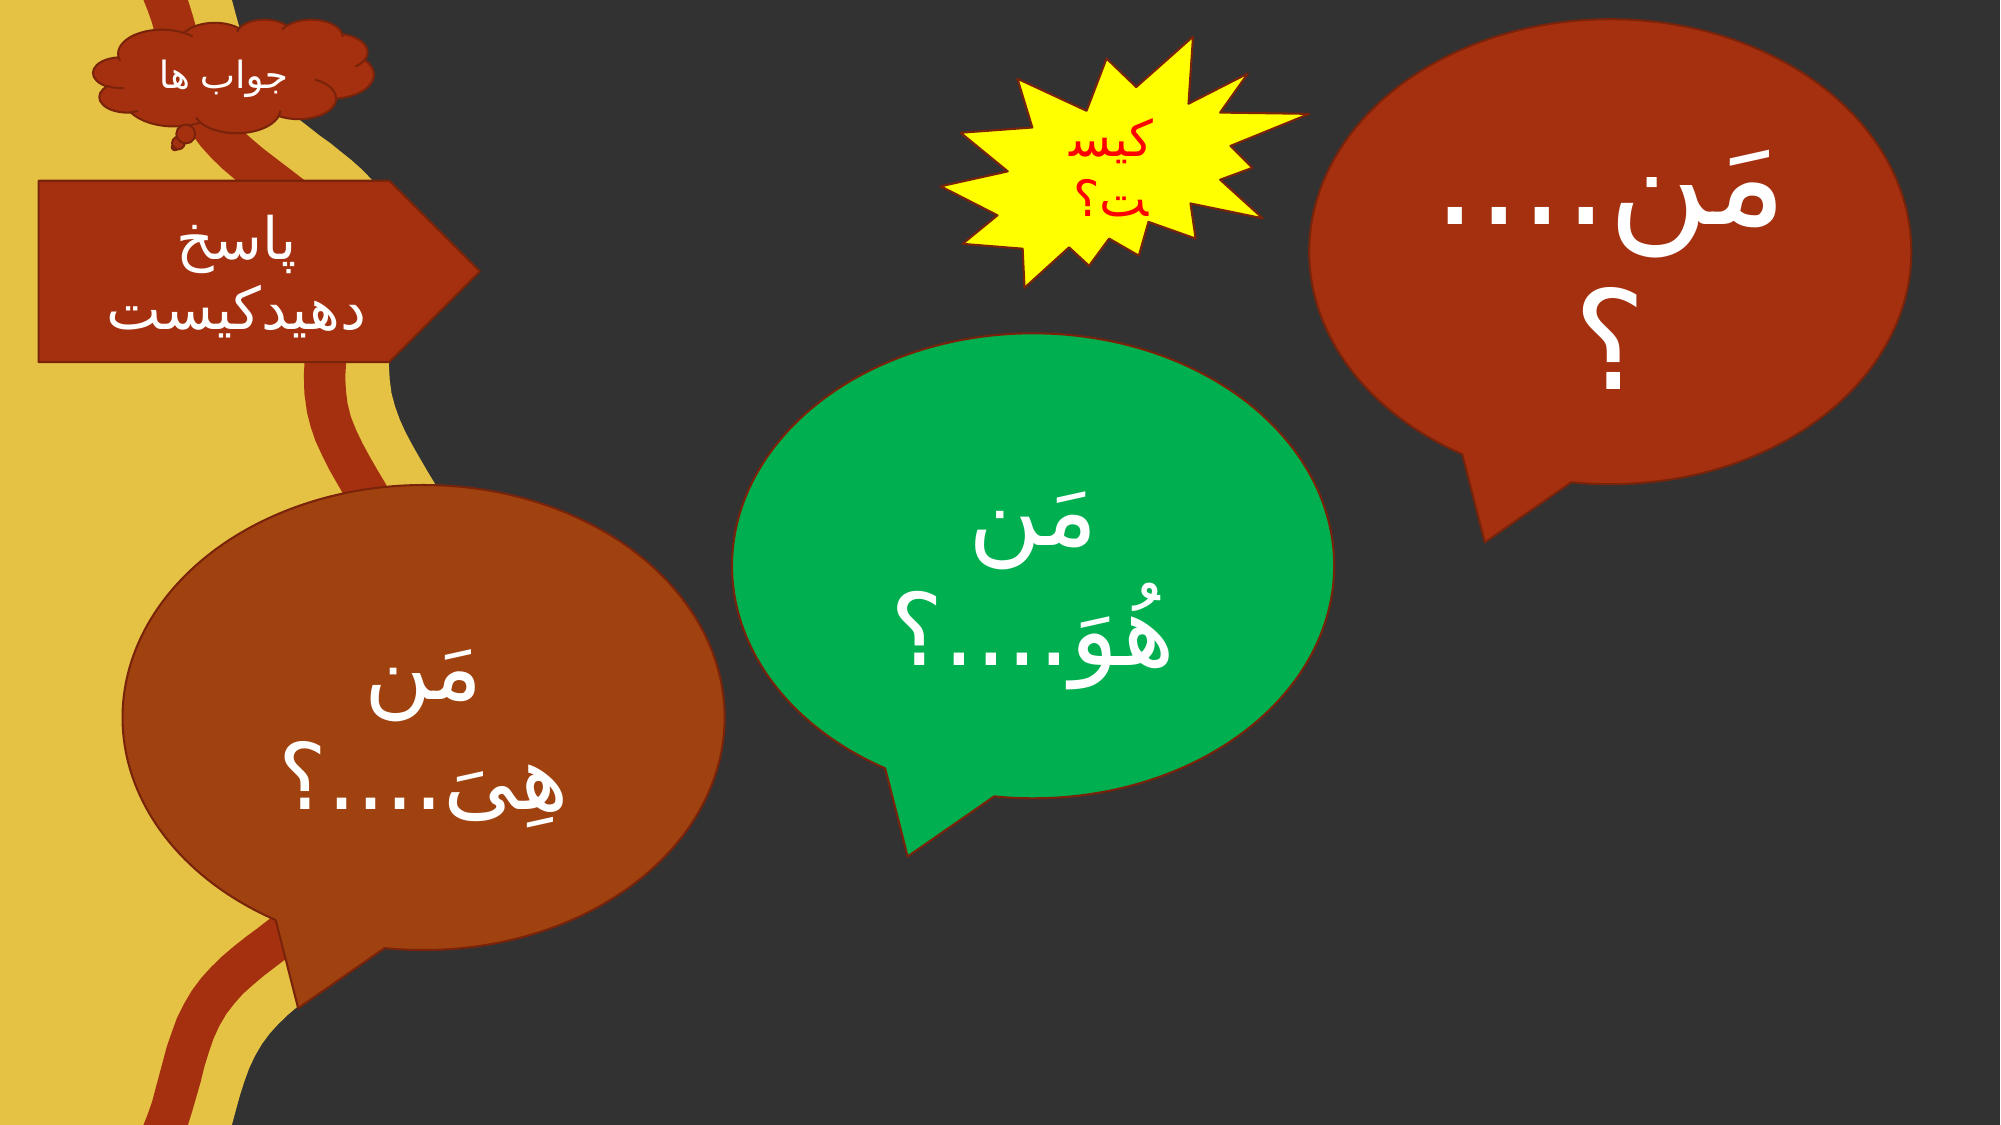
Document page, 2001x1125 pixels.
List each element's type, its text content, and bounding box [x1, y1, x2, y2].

text_box کیست؟ [939, 35, 1311, 289]
text_box مَن....؟ [1308, 18, 1913, 544]
text_box پاسخ دهیدکیست [37, 179, 481, 364]
text_box جواب ها [91, 18, 376, 152]
text_box مَن هِیَ....؟ [121, 483, 726, 1010]
text_box مَن هُوَ....؟ [731, 332, 1336, 858]
